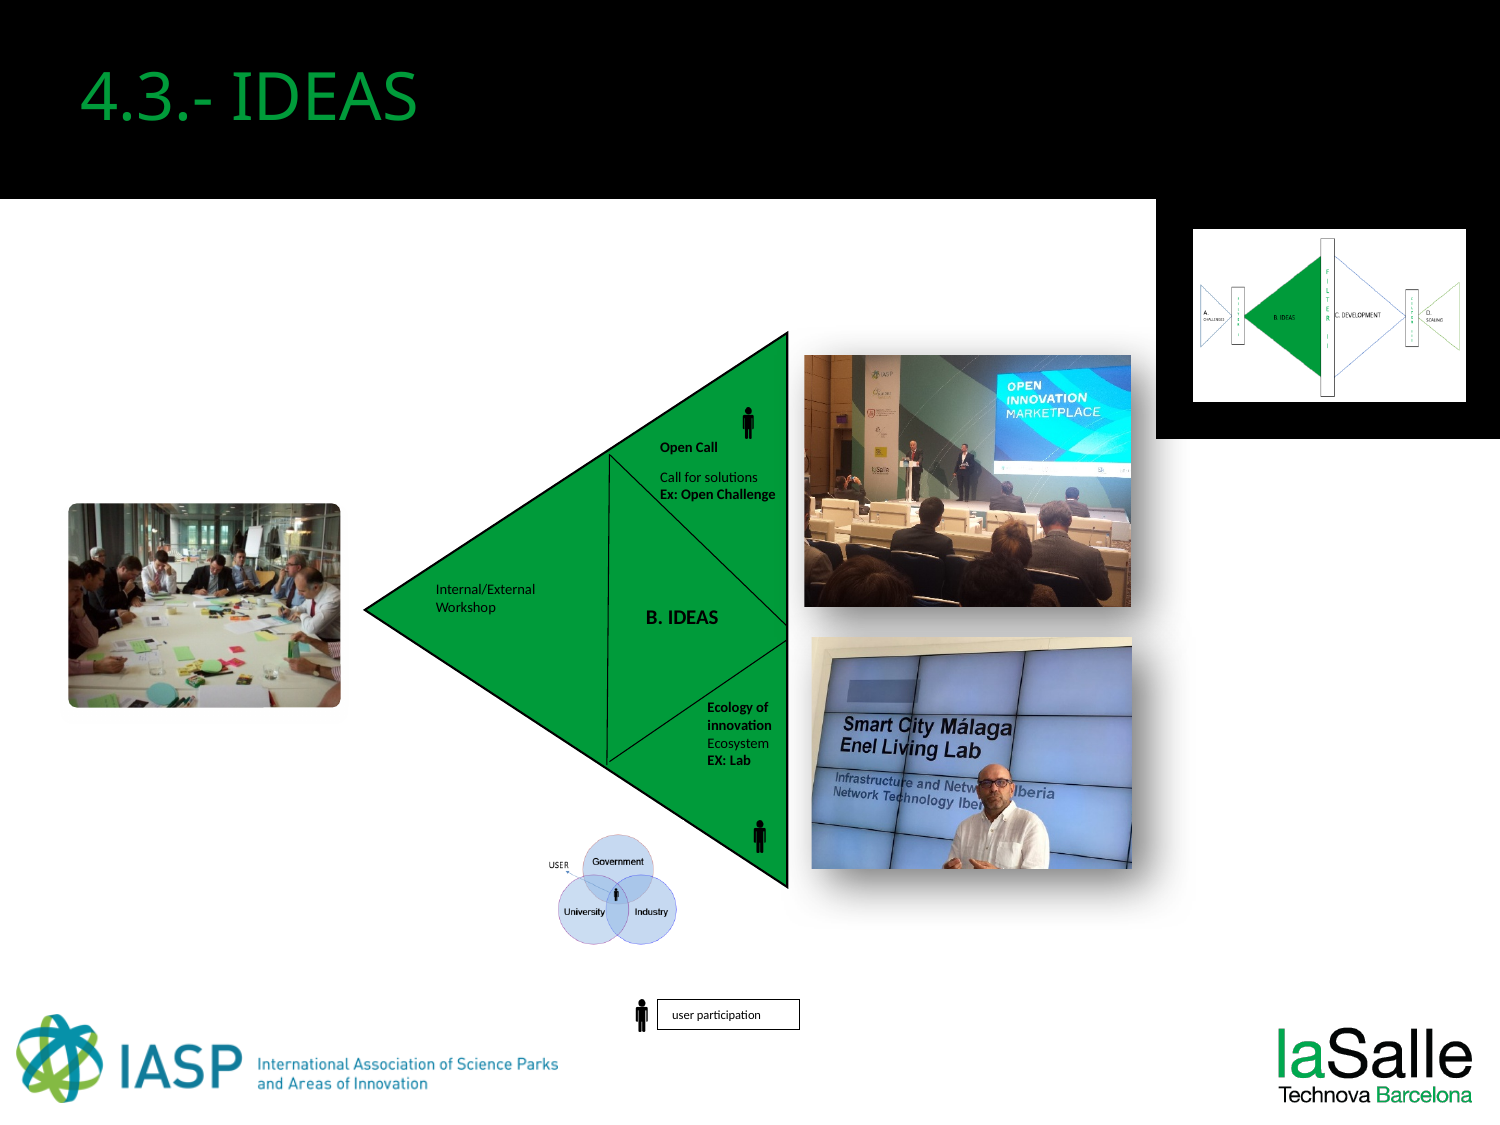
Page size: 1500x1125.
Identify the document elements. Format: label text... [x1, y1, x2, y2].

picture [811, 637, 1132, 869]
picture [16, 1014, 558, 1103]
picture [804, 355, 1131, 607]
text_box 4.3.- IDEAS [65, 46, 435, 142]
picture [68, 503, 341, 708]
picture [1193, 228, 1466, 402]
picture [1277, 1026, 1474, 1103]
text_box [0, 0, 1500, 199]
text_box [364, 332, 847, 1032]
